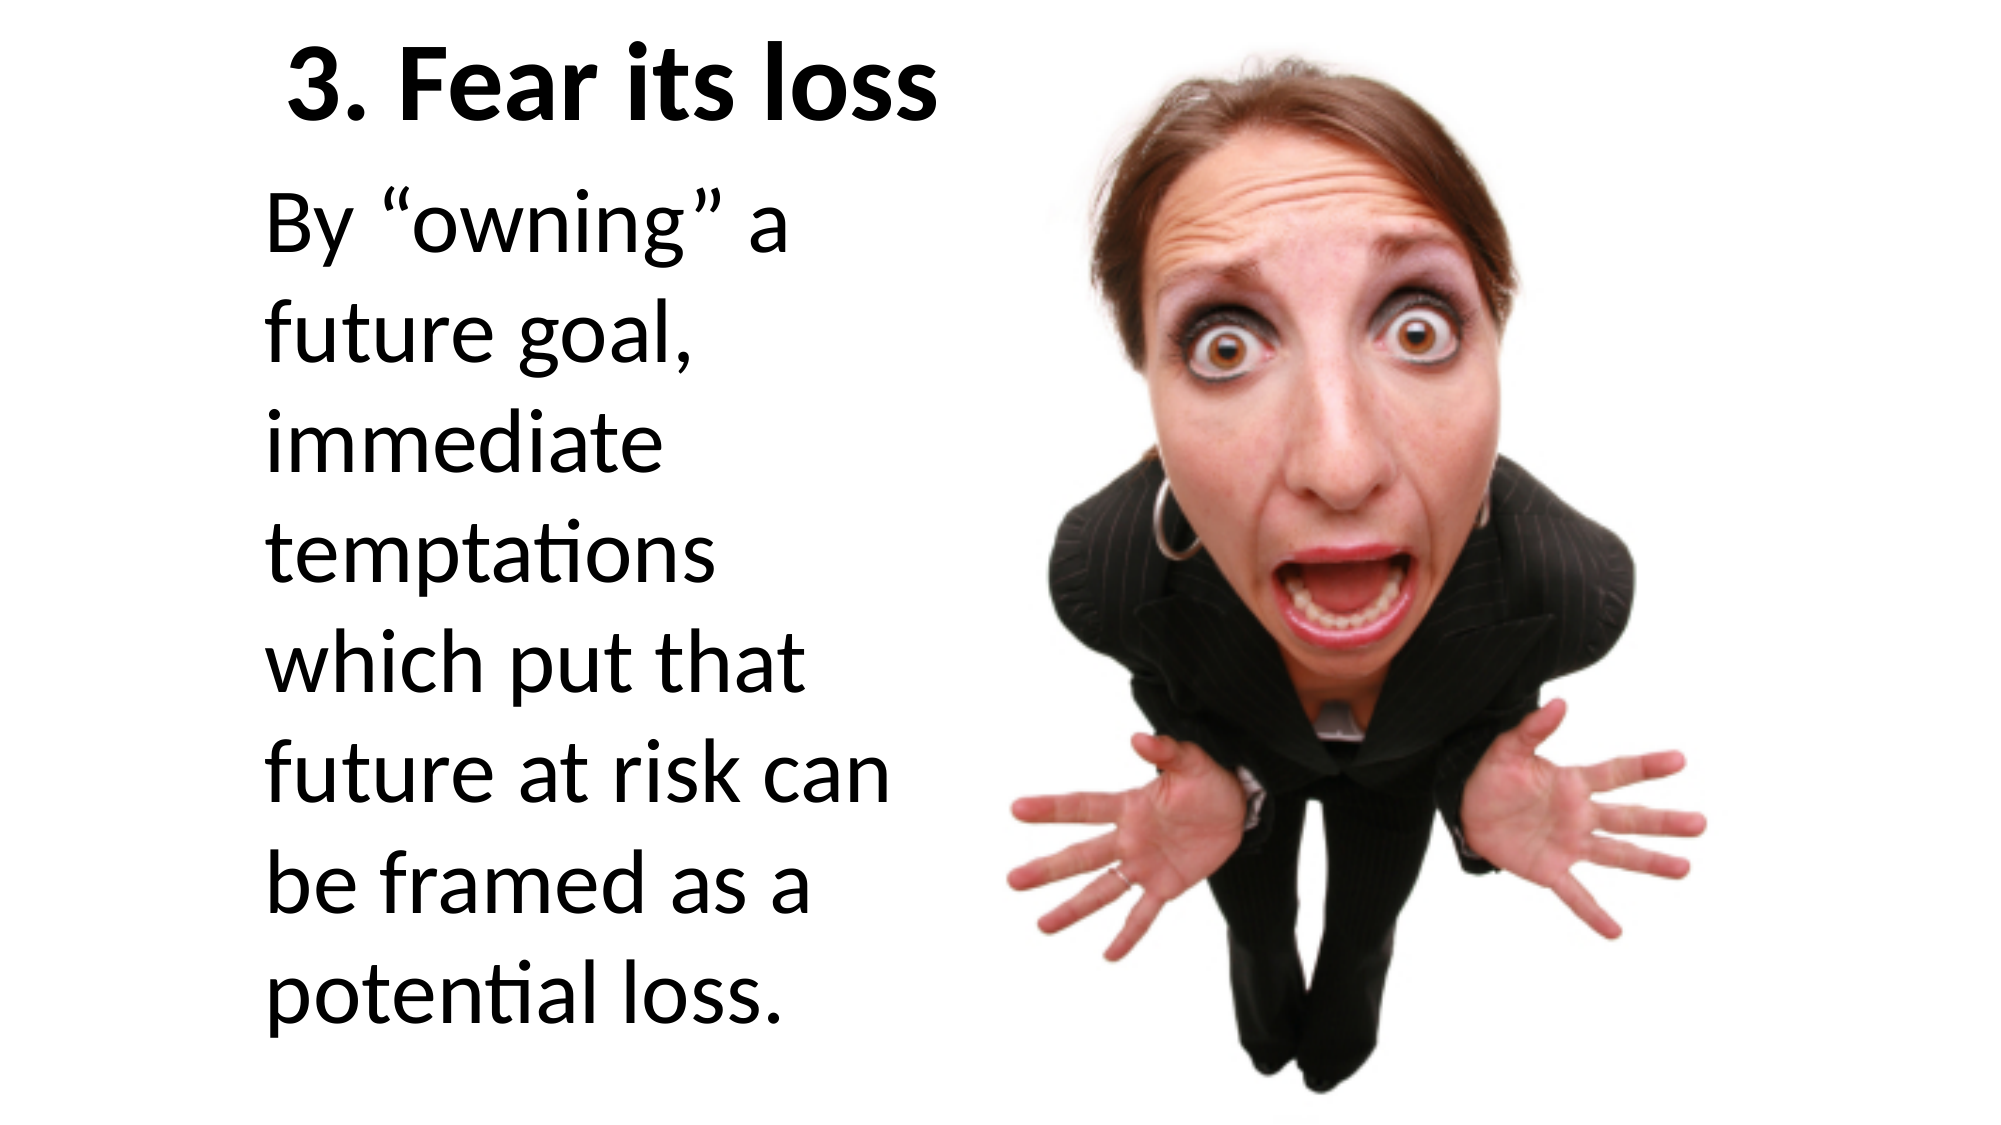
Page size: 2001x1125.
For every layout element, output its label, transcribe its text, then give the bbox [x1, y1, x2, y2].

picture [937, 0, 1751, 1125]
list 3. Fear its loss By “owning” a future goal, immediate temptations which put that future at risk can be framed as a potential loss. [249, 0, 935, 1125]
